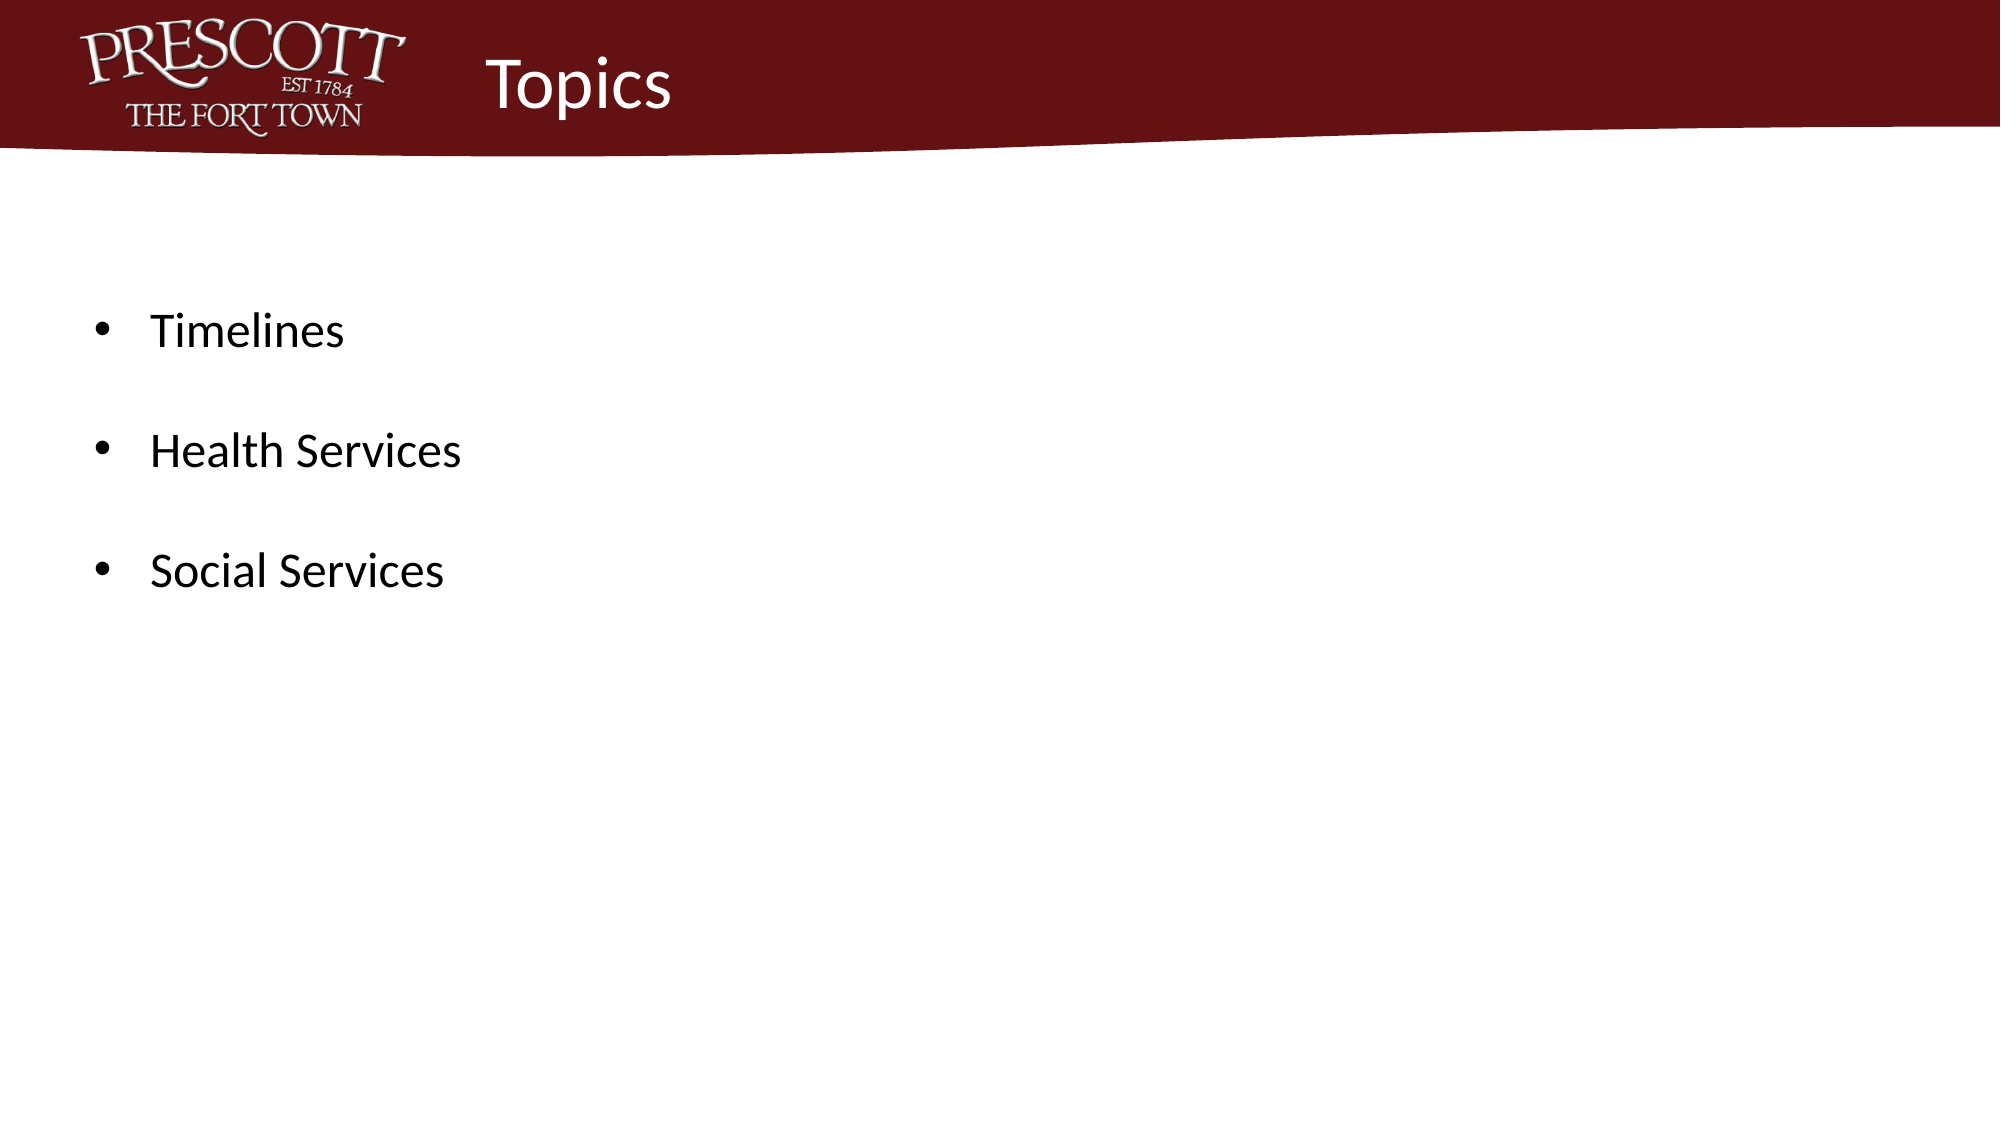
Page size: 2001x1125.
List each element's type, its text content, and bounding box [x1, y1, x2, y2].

picture [79, 17, 406, 139]
text_box [0, 0, 2000, 157]
text_box Topics [470, 25, 762, 131]
text_box Timelines Health Services Social Services [79, 230, 1915, 901]
